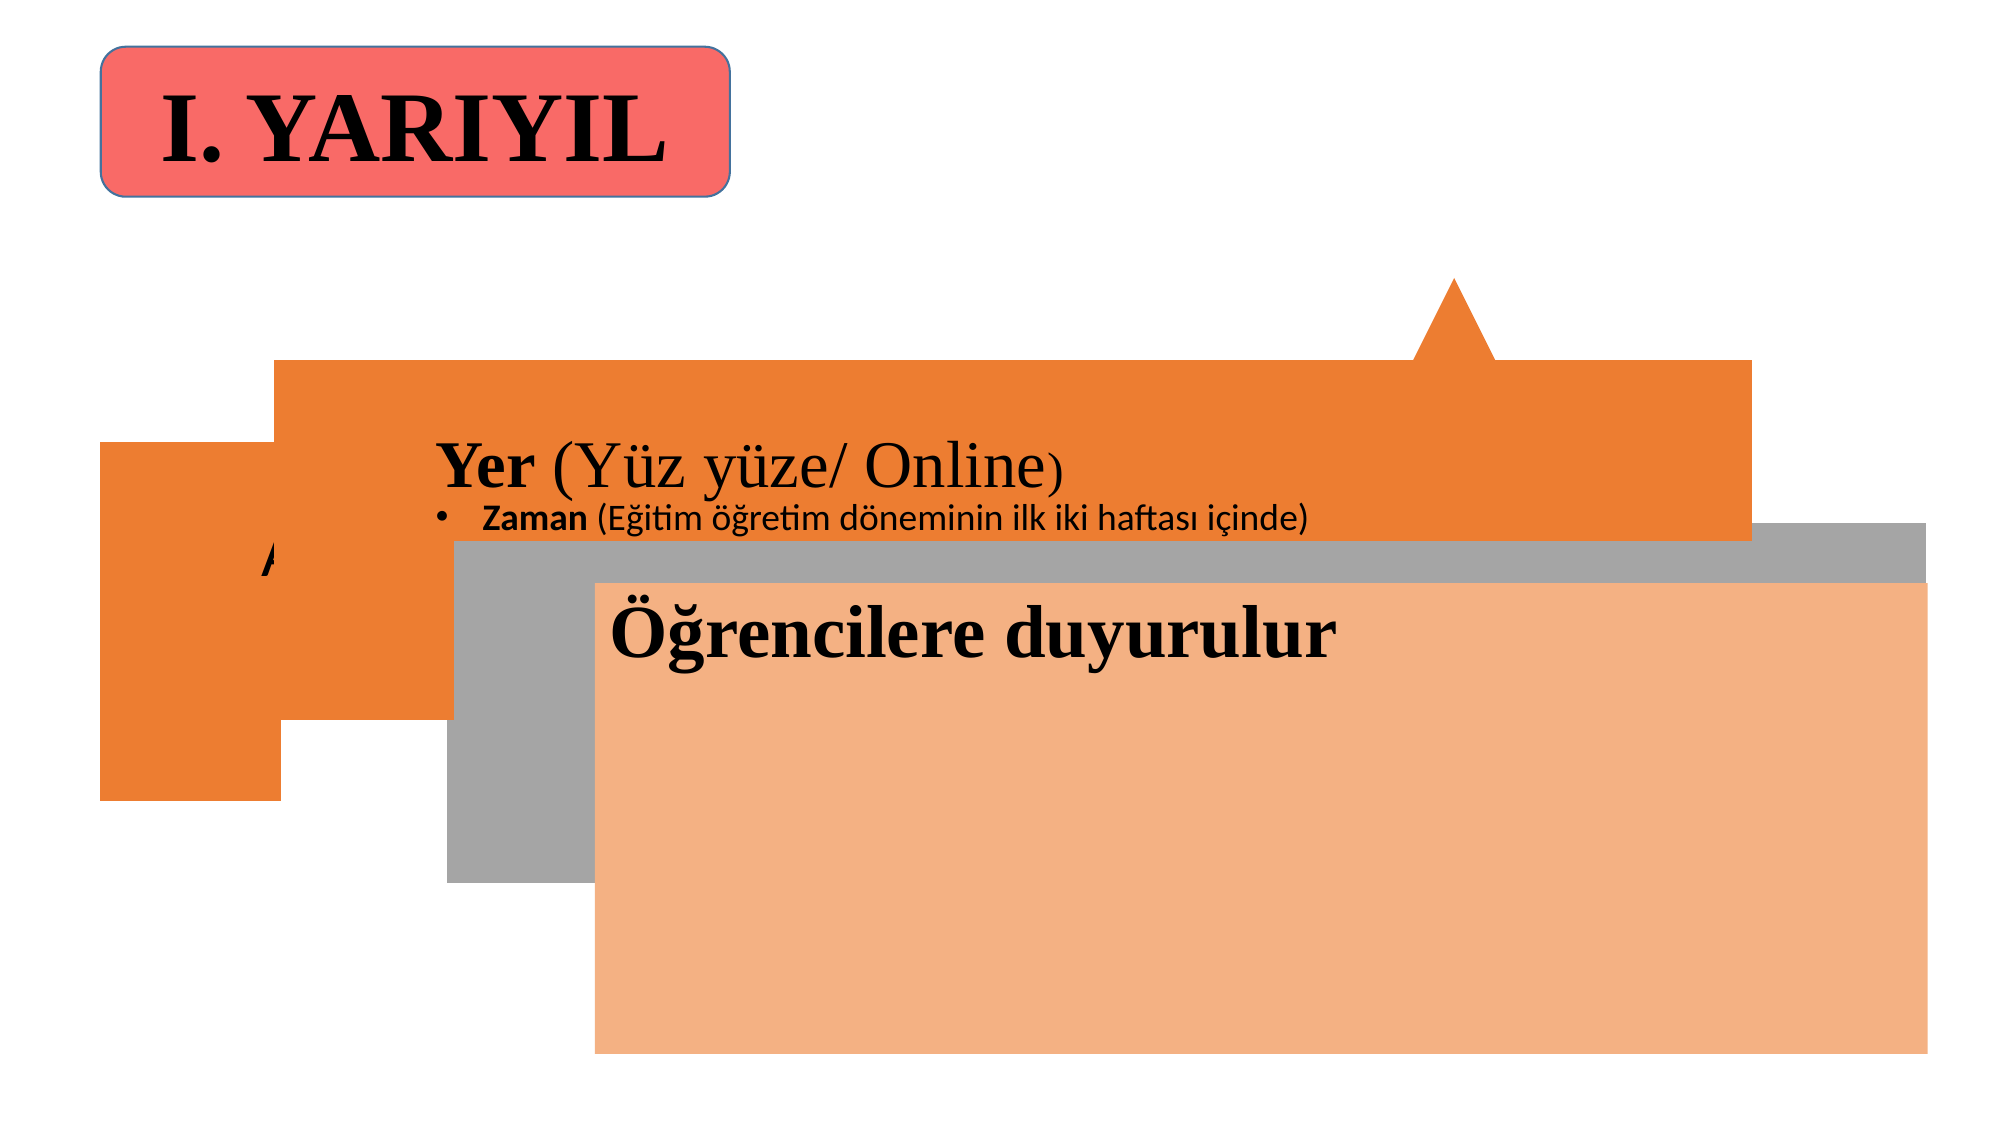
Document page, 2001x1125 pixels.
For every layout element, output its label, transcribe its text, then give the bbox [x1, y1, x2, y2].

text_box I. YARIYIL [99, 45, 731, 198]
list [100, 223, 1928, 1080]
